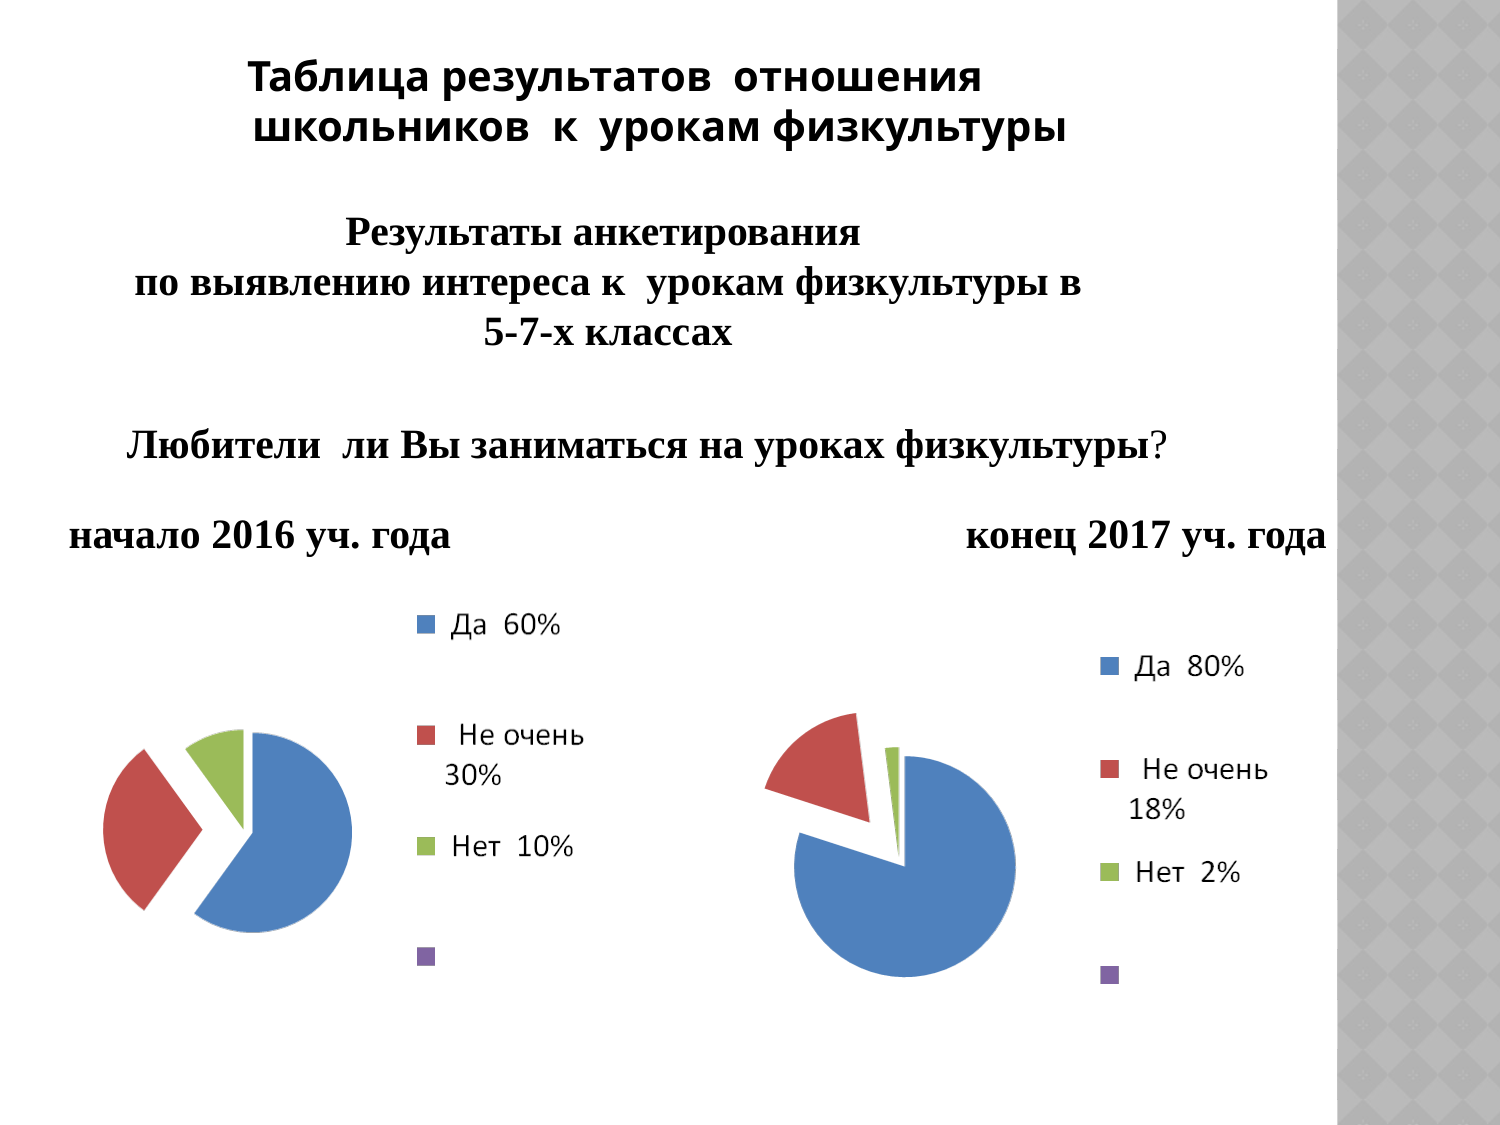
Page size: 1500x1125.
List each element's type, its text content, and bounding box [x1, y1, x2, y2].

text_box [725, 585, 1318, 1094]
text_box Любители ли Вы заниматься на уроках физкультуры? [112, 408, 1300, 474]
text_box Таблица результатов отношения школьников к урокам физкультуры [112, 42, 1152, 173]
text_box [88, 538, 621, 1082]
text_box [383, 315, 1500, 391]
text_box Результаты анкетирования по выявлению интереса к урокам физкультуры в 5-7-х классах [112, 196, 1105, 408]
text_box начало 2016 уч. года конец 2017 уч. года [41, 491, 1382, 567]
